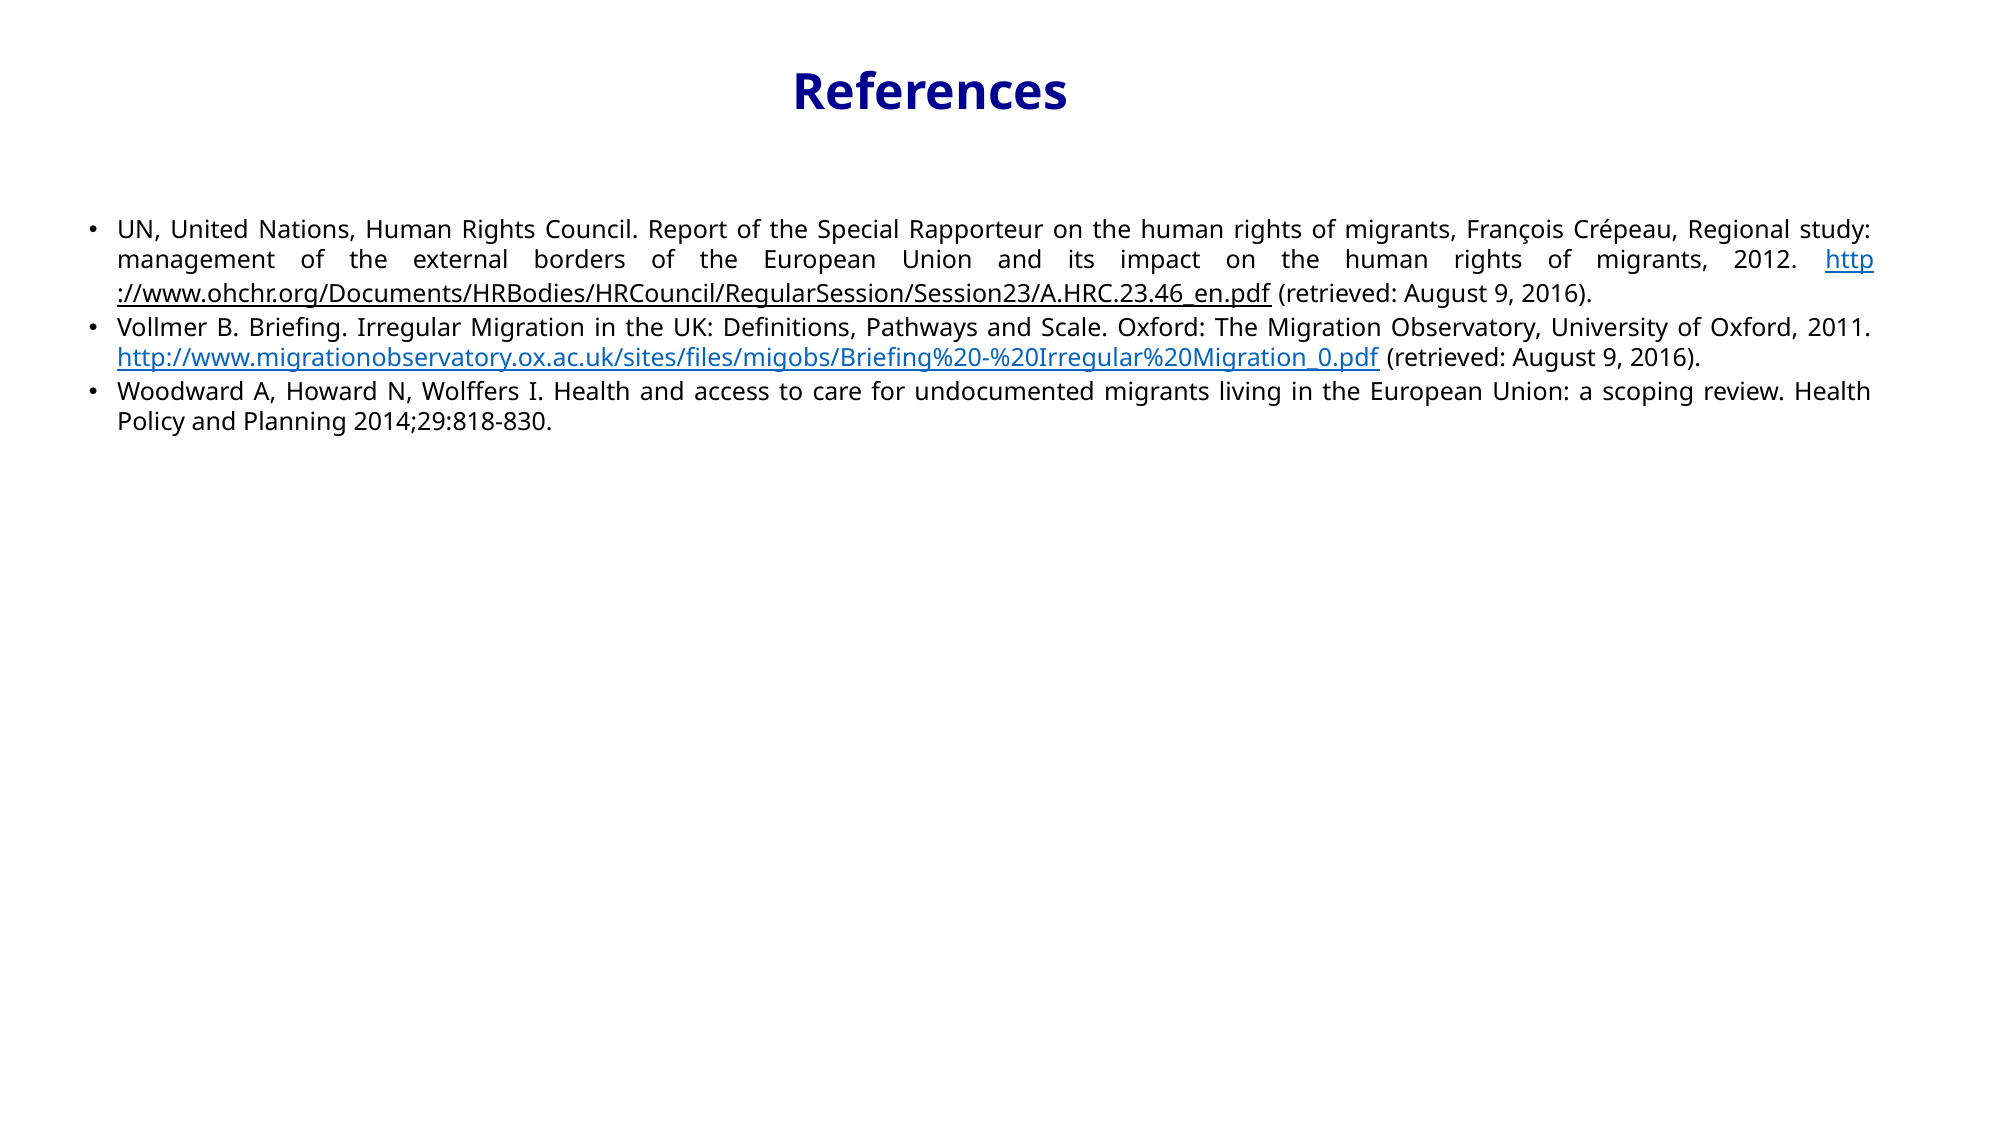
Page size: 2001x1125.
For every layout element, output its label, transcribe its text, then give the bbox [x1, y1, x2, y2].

text_box References [286, 51, 1575, 127]
text_box UN, United Nations, Human Rights Council. Report of the Special Rapporteur on the human rights of migrants, François Crépeau, Regional study: management of the external borders of the European Union and its impact on the human rights of migrants, 2012. http://www.ohchr.org/Documents/HRBodies/HRCouncil/RegularSession/Session23/A.HRC.23.46_en.pdf (retrieved: August 9, 2016). Vollmer B. Briefing. Irregular Migration in the UK: Definitions, Pathways and Scale. Oxford: The Migration Observatory, University of Oxford, 2011. http://www.migrationobservatory.ox.ac.uk/sites/files/migobs/Briefing%20-%20Irregular%20Migration_0.pdf (retrieved: August 9, 2016). Woodward A, Howard N, Wolffers I. Health and access to care for undocumented migrants living in the European Union: a scoping review. Health Policy and Planning 2014;29:818-830. [74, 141, 1890, 508]
